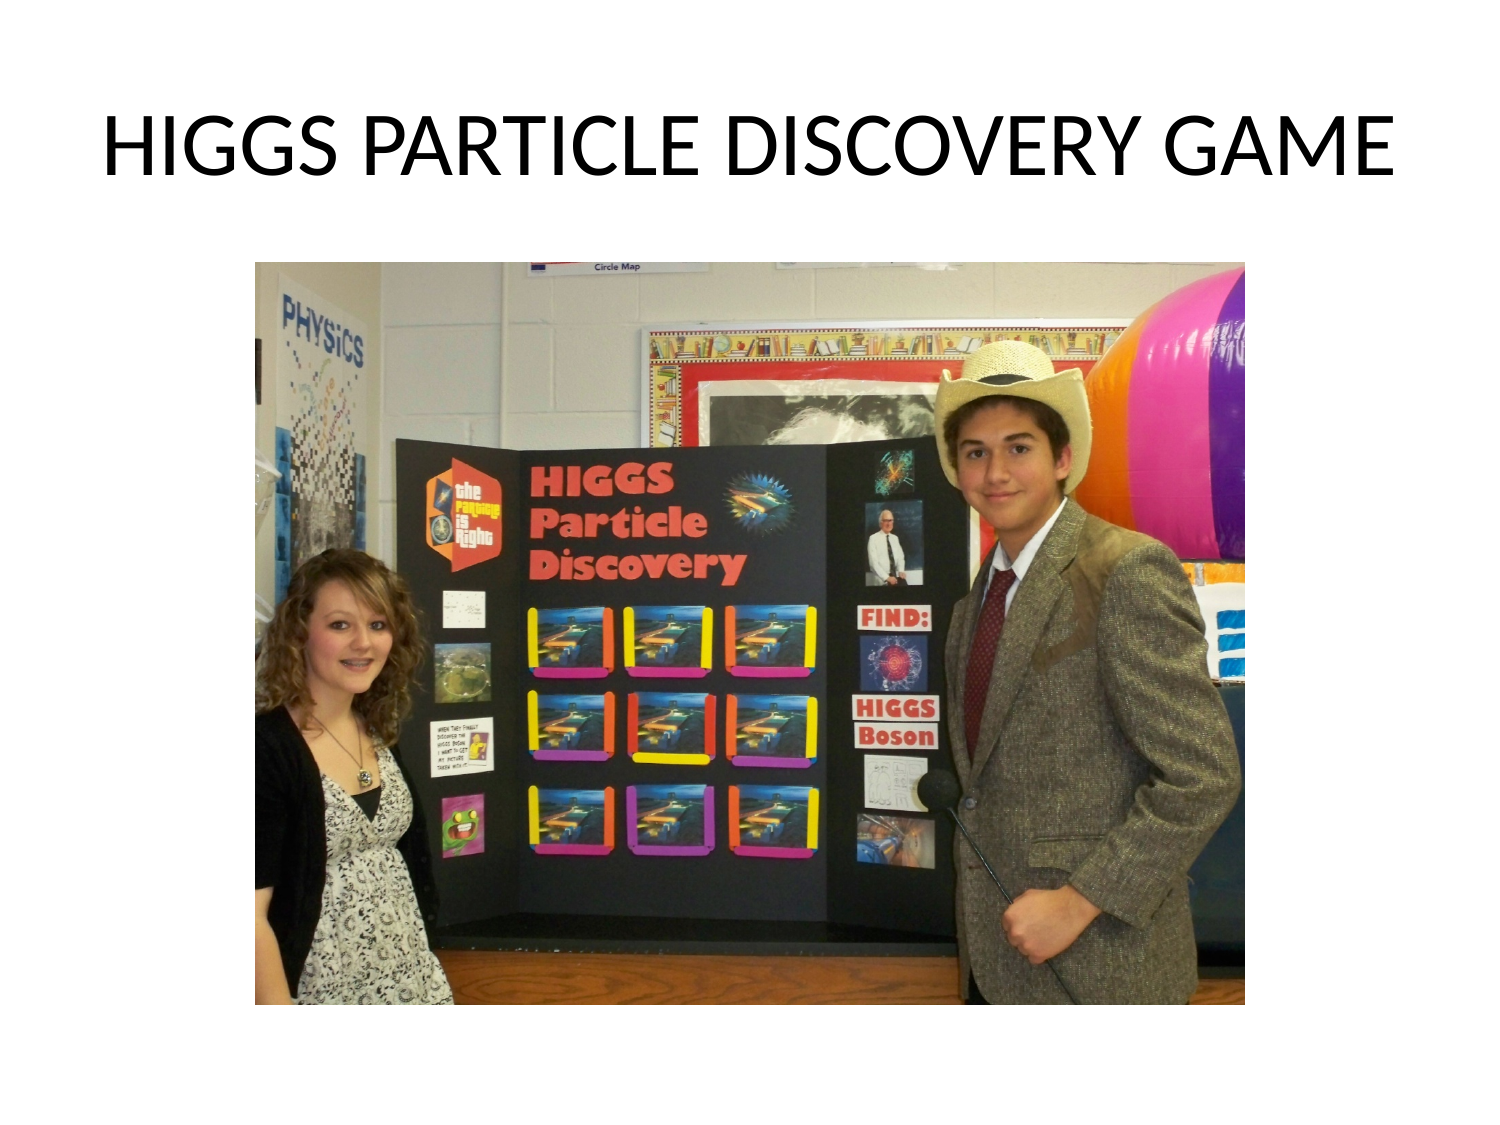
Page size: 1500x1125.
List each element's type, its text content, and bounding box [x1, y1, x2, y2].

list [254, 262, 1246, 1006]
title HIGGS PARTICLE DISCOVERY GAME [75, 45, 1425, 233]
